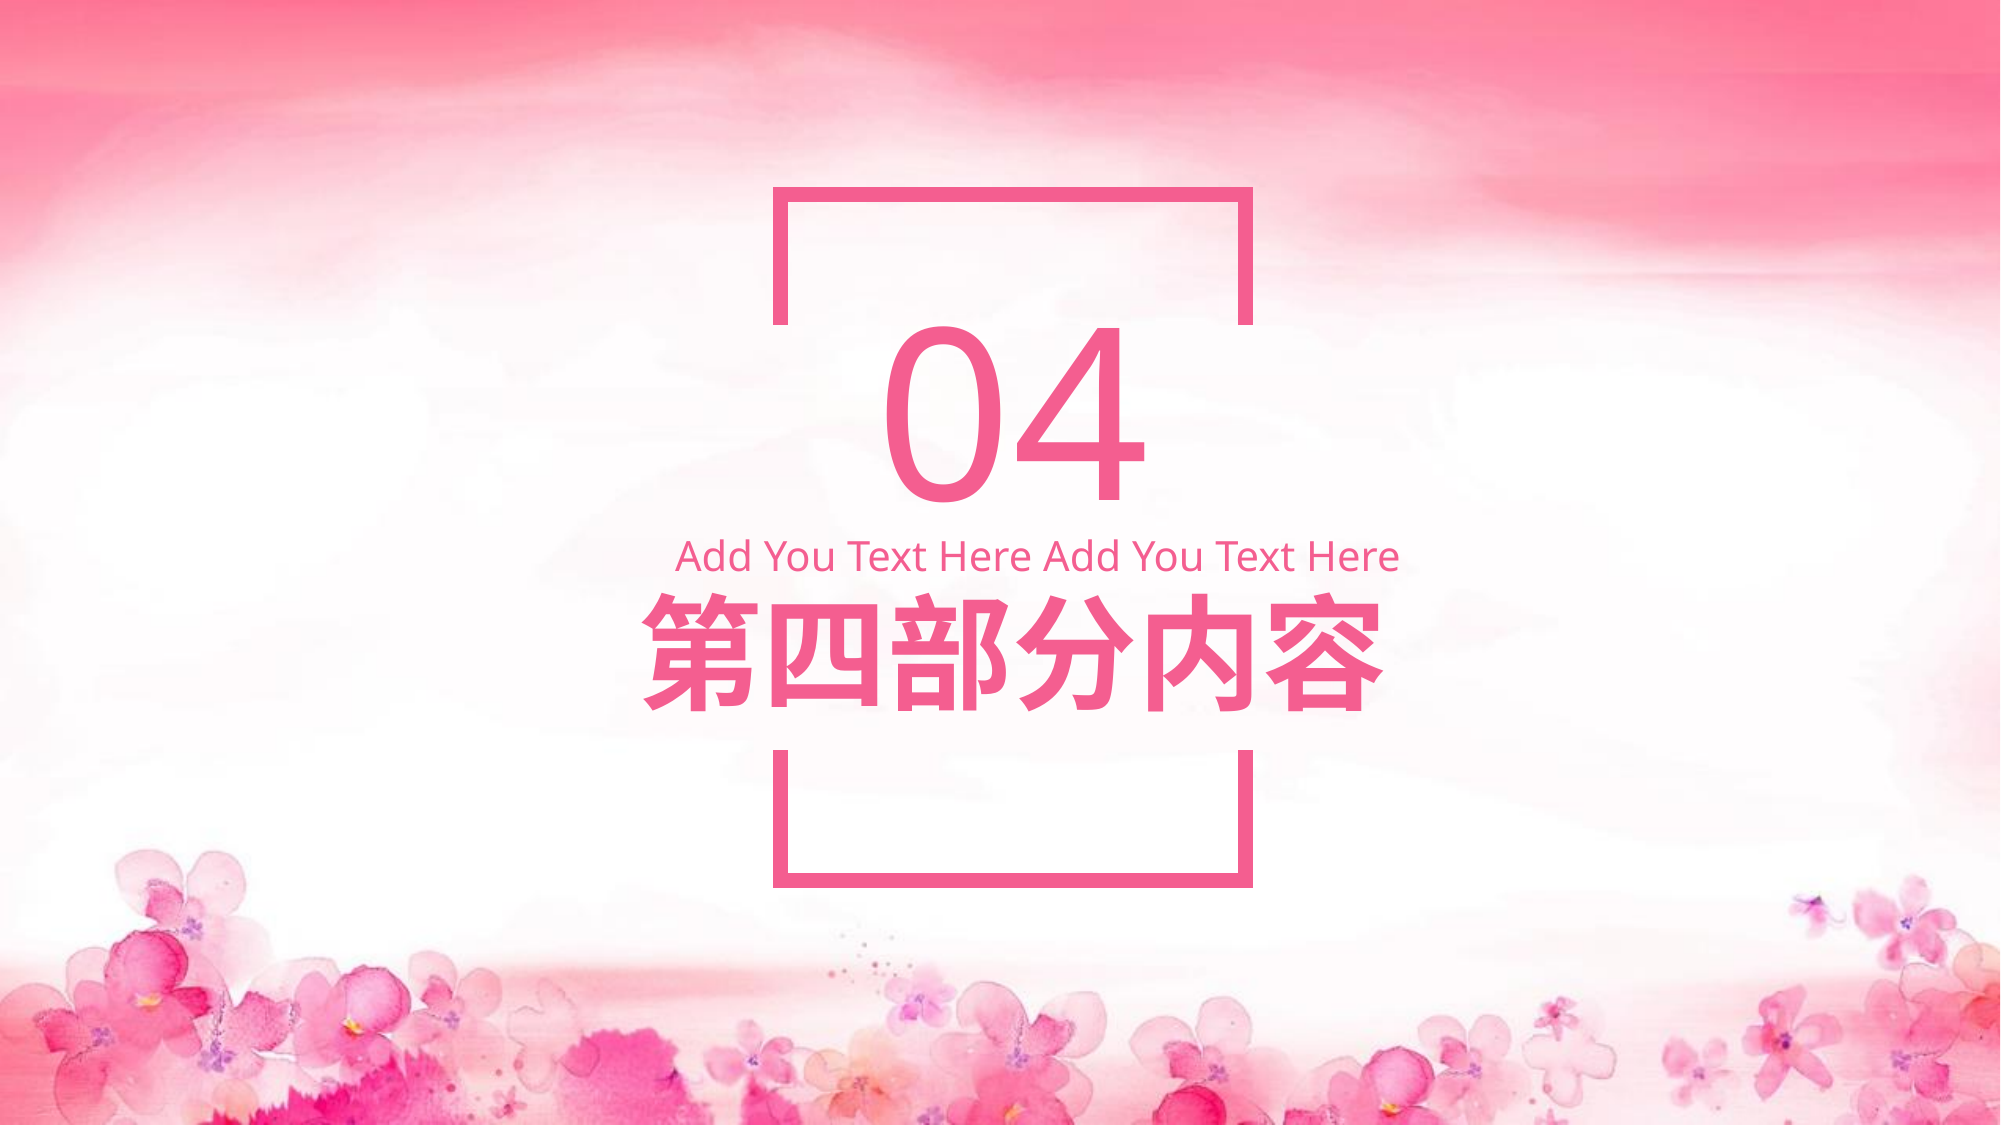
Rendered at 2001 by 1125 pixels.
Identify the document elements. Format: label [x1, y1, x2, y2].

picture [0, 0, 2001, 1125]
text_box [618, 194, 1431, 881]
